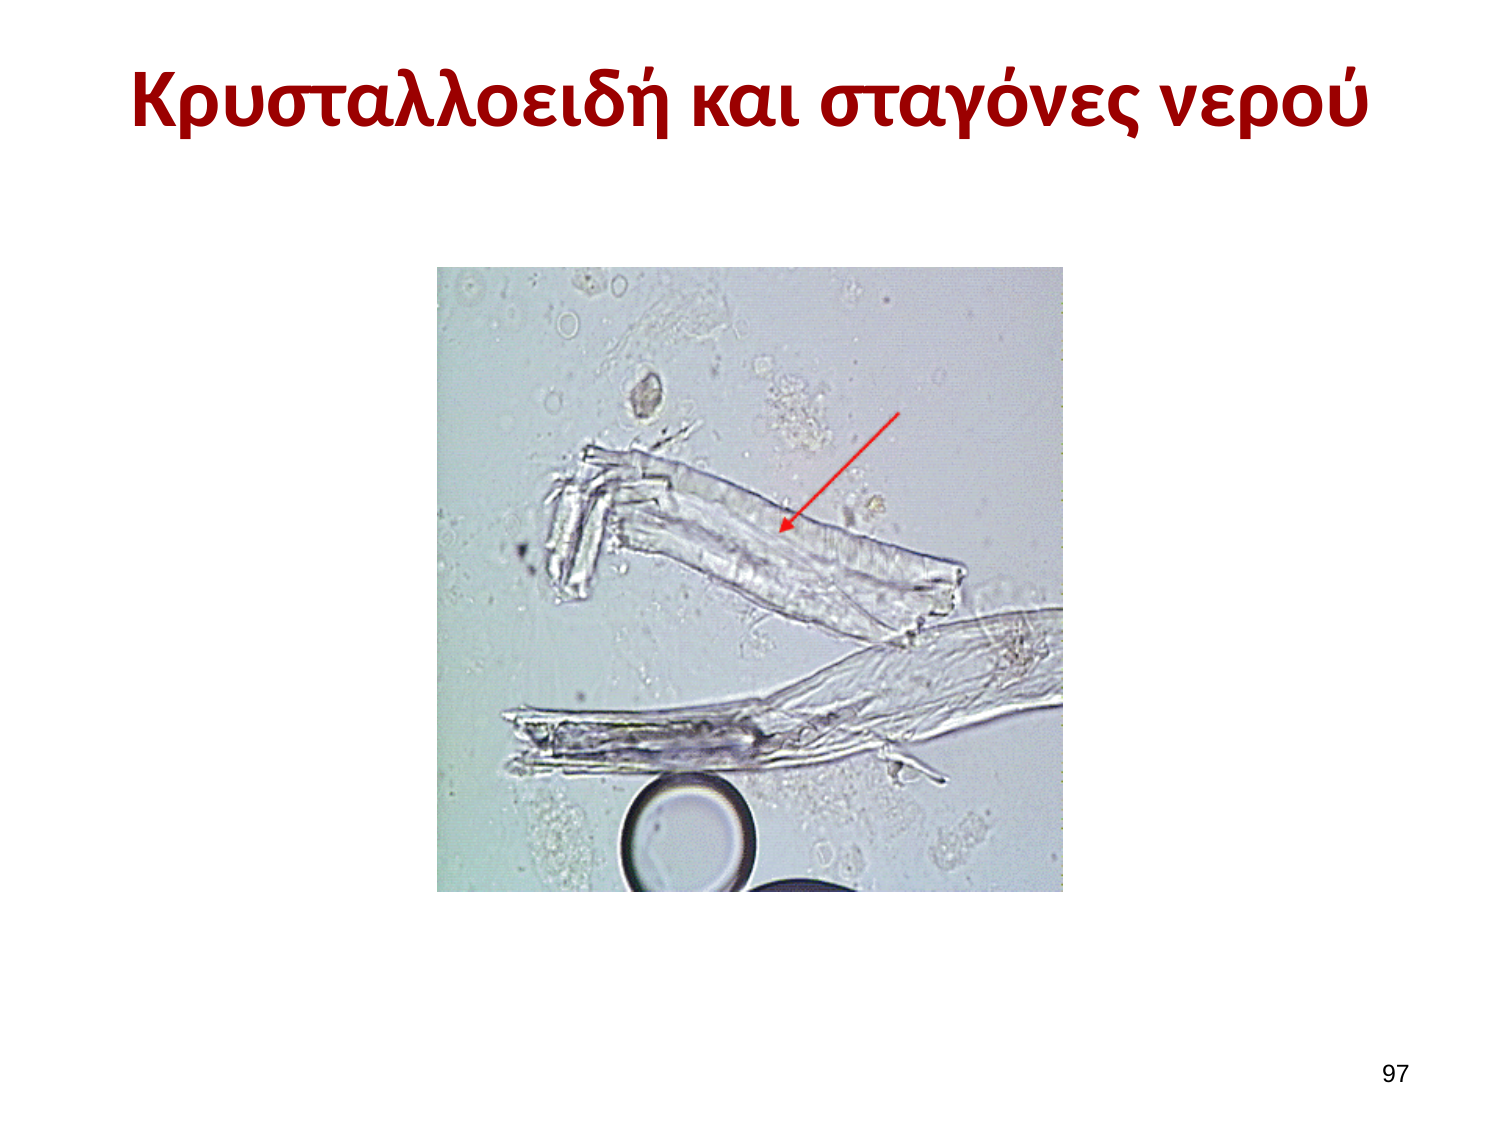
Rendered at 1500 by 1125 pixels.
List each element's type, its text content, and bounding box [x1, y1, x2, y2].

title Κρυσταλλοειδή και σταγόνες νερού [76, 19, 1427, 169]
slide_number 96 [1074, 1042, 1425, 1103]
picture [437, 266, 1063, 893]
